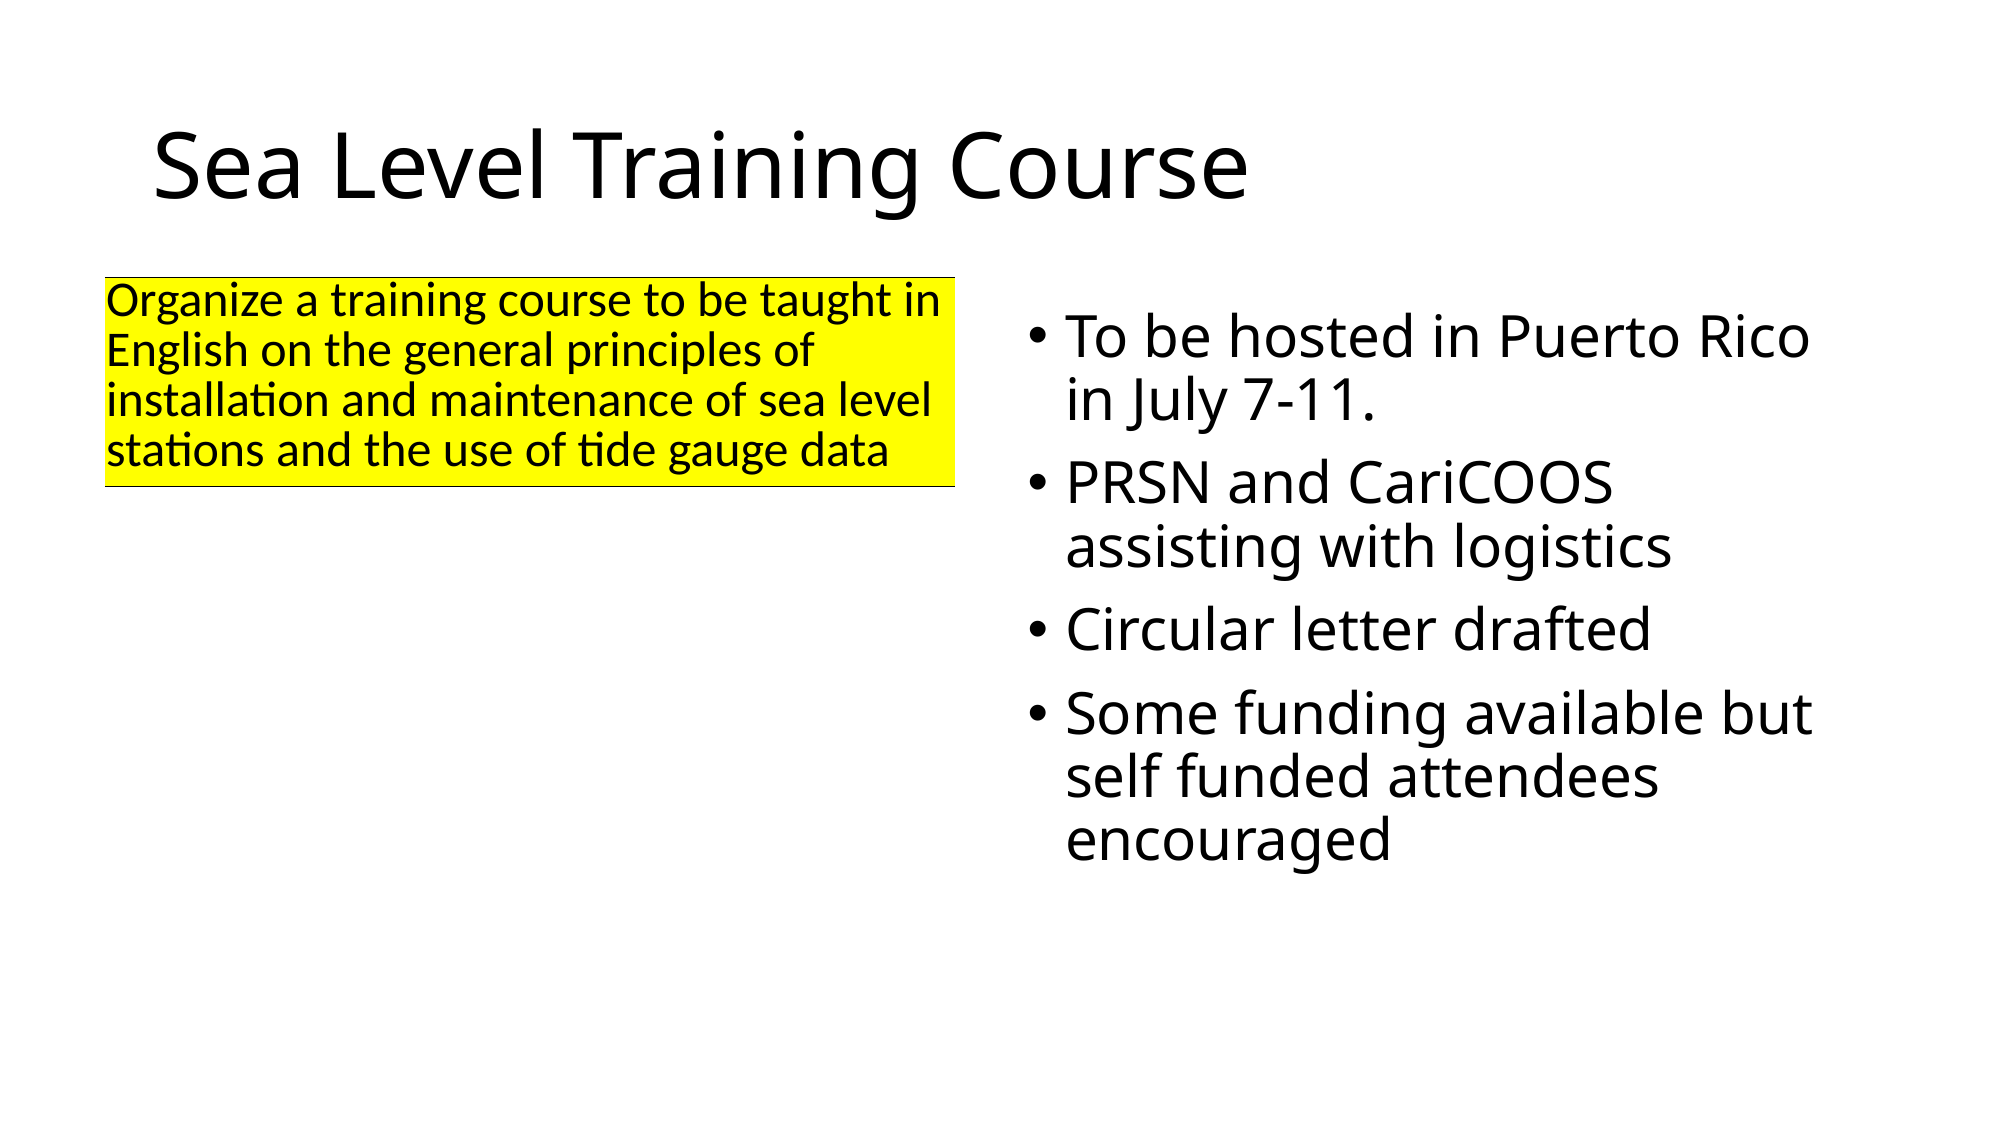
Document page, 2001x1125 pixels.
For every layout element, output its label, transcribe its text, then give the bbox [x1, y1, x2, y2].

table_header Organize a training course to be taught in English on the general principles of installation and maintenance of sea level stations and the use of tide gauge data [105, 278, 955, 486]
list To be hosted in Puerto Rico in July 7-11. PRSN and CariCOOS assisting with logistics Circular letter drafted Some funding available but self funded attendees encouraged [1012, 299, 1863, 1014]
title Sea Level Training Course [137, 59, 1863, 278]
